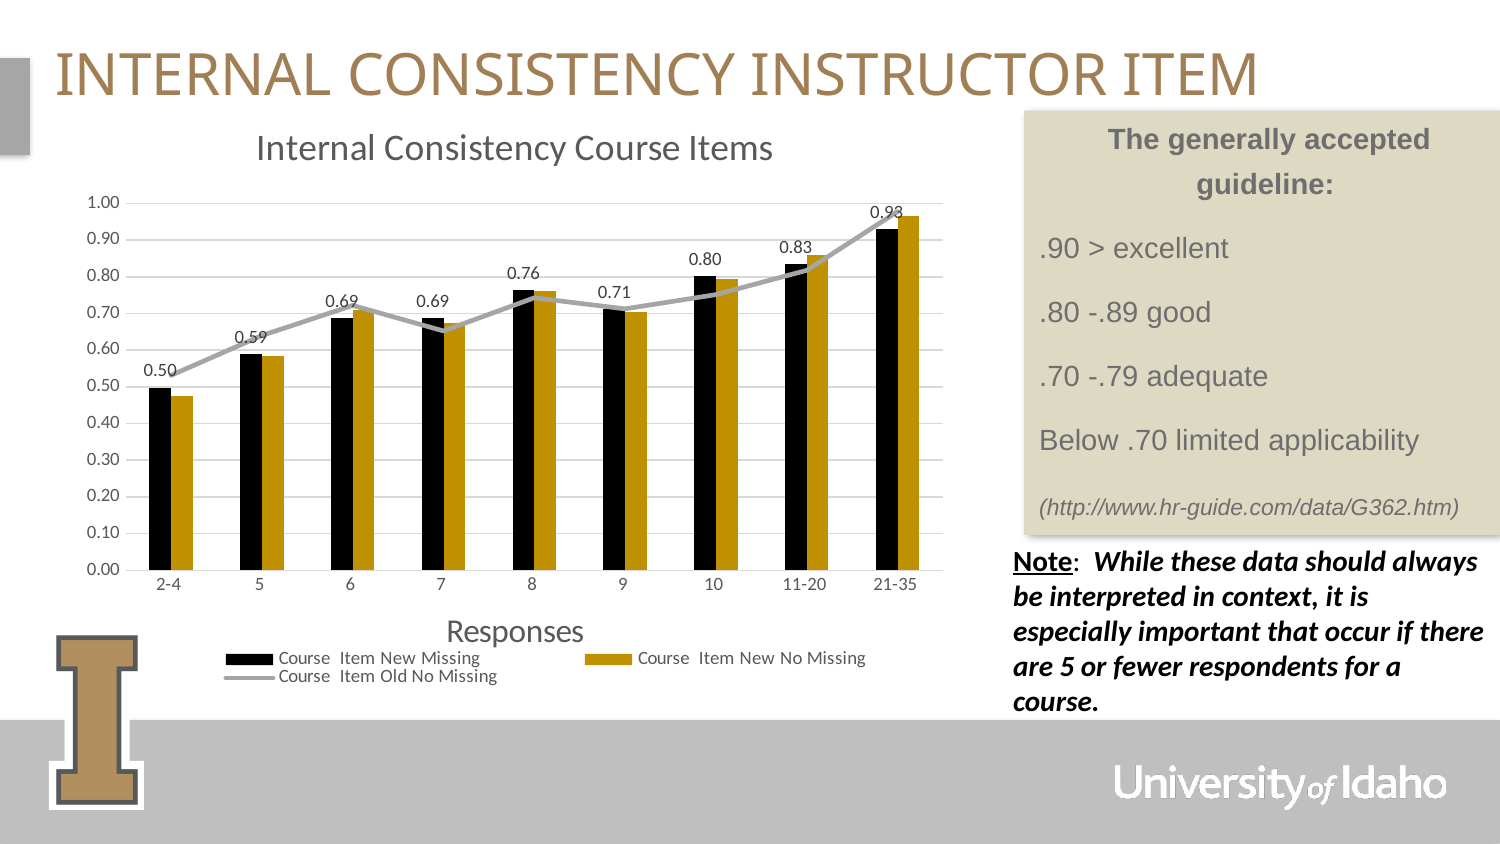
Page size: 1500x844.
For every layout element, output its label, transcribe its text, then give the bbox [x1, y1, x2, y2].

list The generally accepted guideline: .90 > excellent .80 -.89 good .70 -.79 adequate Below .70 limited applicability (http://www.hr-guide.com/data/G362.htm) [1024, 110, 1500, 534]
text_box Note: While these data should always be interpreted in context, it is especially important that occur if there are 5 or fewer respondents for a course. [998, 534, 1500, 725]
title Internal Consistency Instructor Item [55, 36, 1406, 131]
chart [68, 100, 962, 728]
